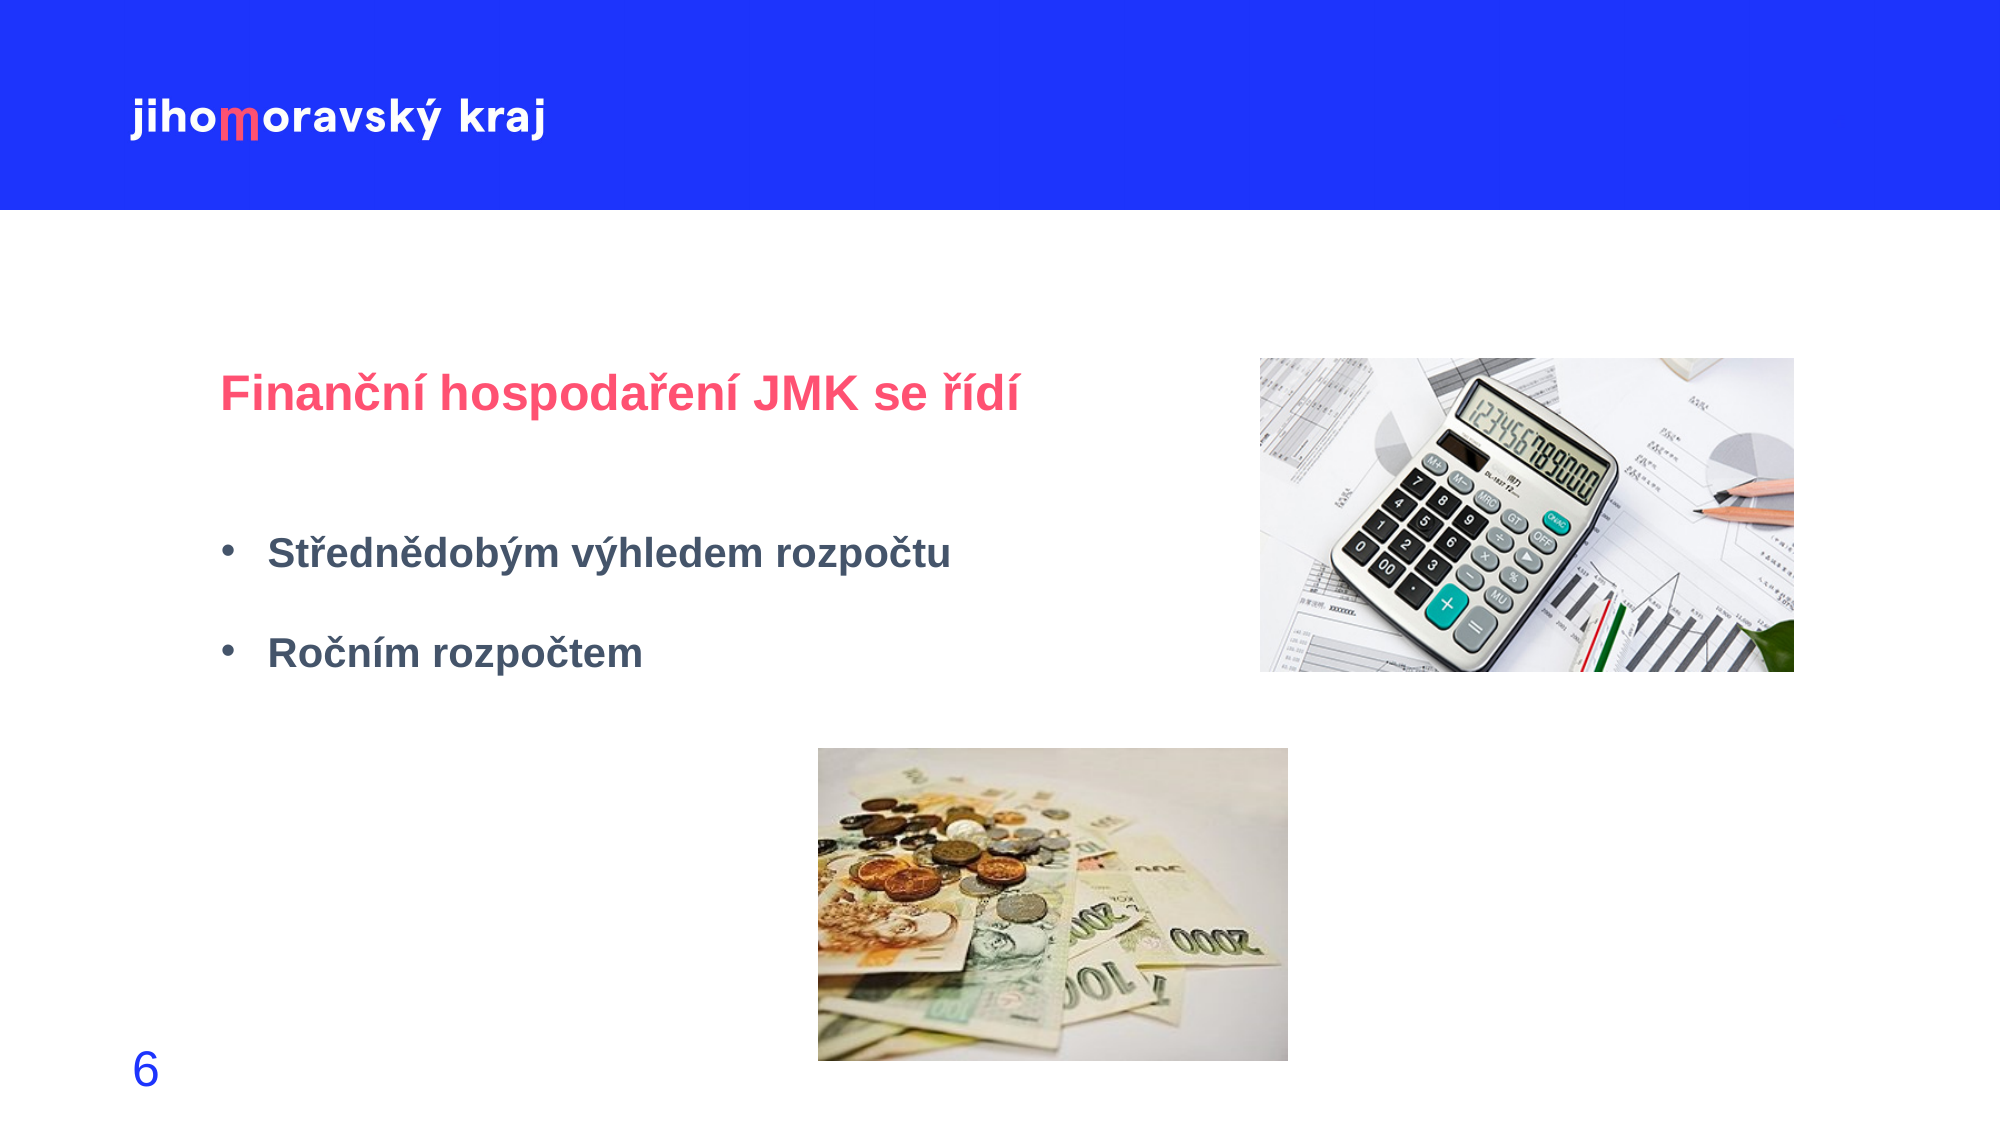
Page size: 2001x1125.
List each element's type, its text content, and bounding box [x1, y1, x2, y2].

text_box Finanční hospodaření JMK se řídí [206, 172, 1158, 428]
picture [818, 748, 1288, 1061]
picture [1260, 358, 1794, 672]
text_box Střednědobým výhledem rozpočtu Ročním rozpočtem [206, 338, 1288, 683]
picture [0, 0, 2000, 210]
